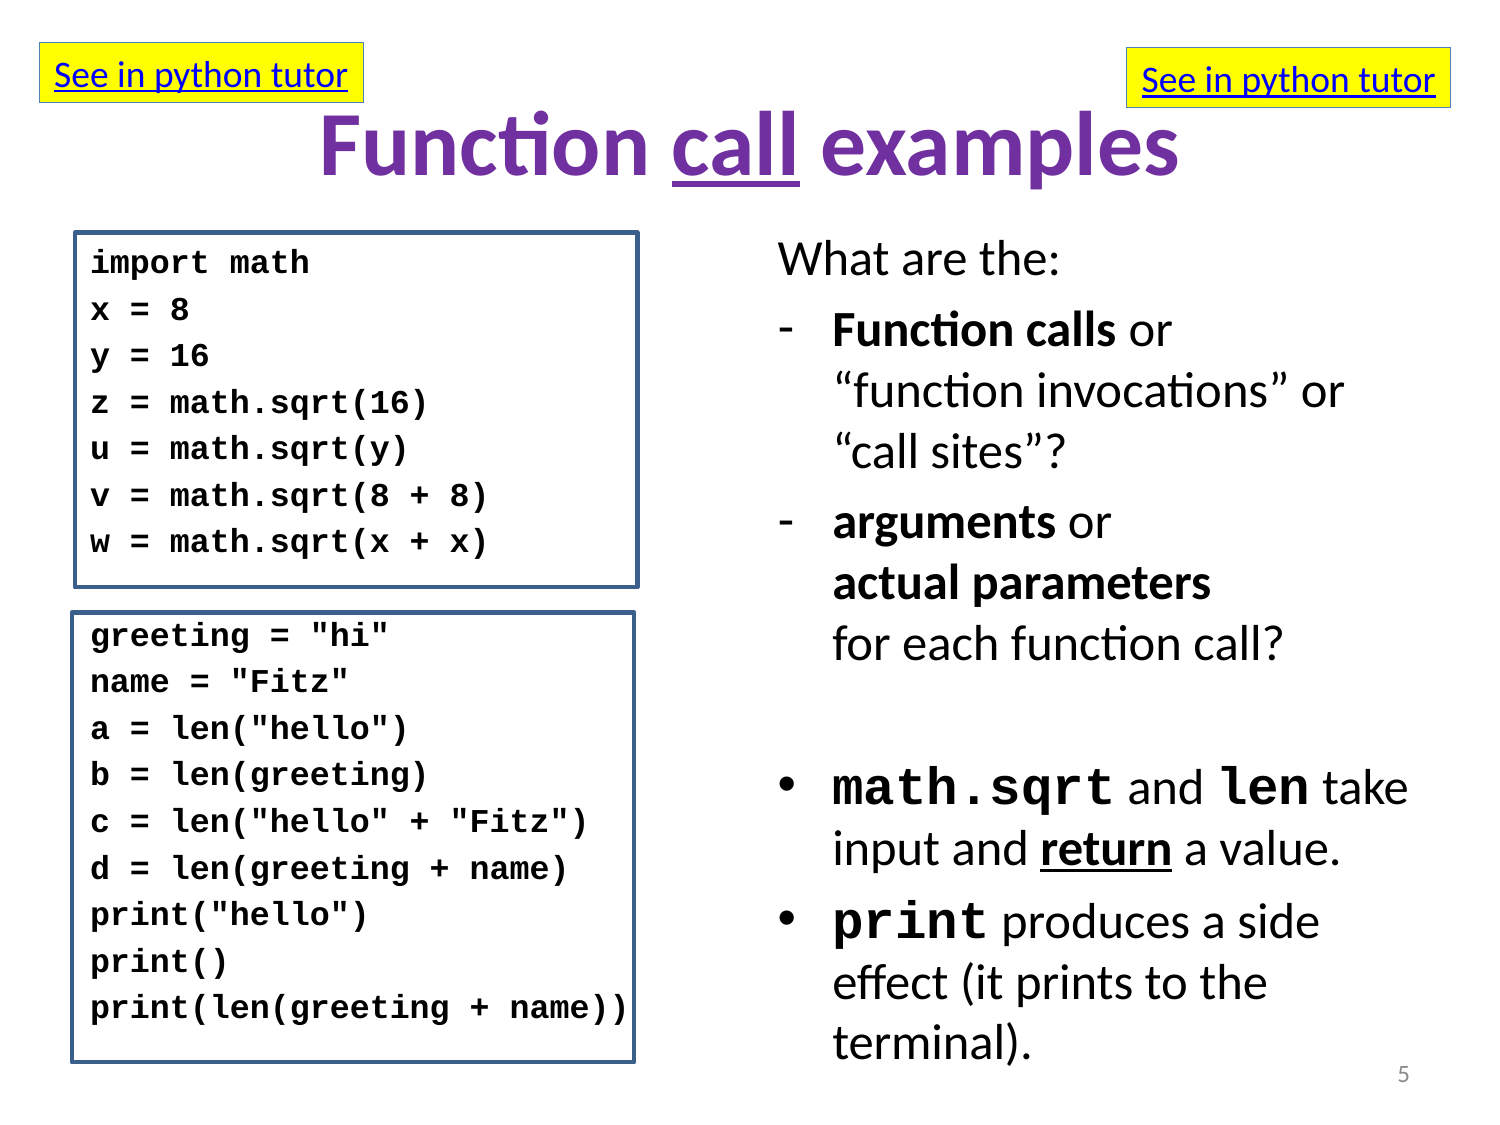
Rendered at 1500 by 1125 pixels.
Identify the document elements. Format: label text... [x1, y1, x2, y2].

list import math x = 8 y = 16 z = math.sqrt(16) u = math.sqrt(y) v = math.sqrt(8 + 8) w = math.sqrt(x + x) greeting = "hi" name = "Fitz" a = len("hello") b = len(greeting) c = len("hello" + "Fitz") d = len(greeting + name) print("hello") print() print(len(greeting + name)) [75, 232, 738, 1088]
text_box [70, 610, 636, 1064]
slide_number 5 [1074, 1042, 1425, 1103]
text_box See in python tutor [1126, 47, 1451, 108]
list What are the: Function calls or “function invocations” or “call sites”? arguments or actual parameters for each function call? math.sqrt and len take input and return a value. print produces a side effect (it prints to the terminal). [762, 217, 1425, 1103]
title Function call examples [75, 45, 1425, 233]
text_box [73, 230, 640, 589]
text_box See in python tutor [39, 42, 364, 103]
